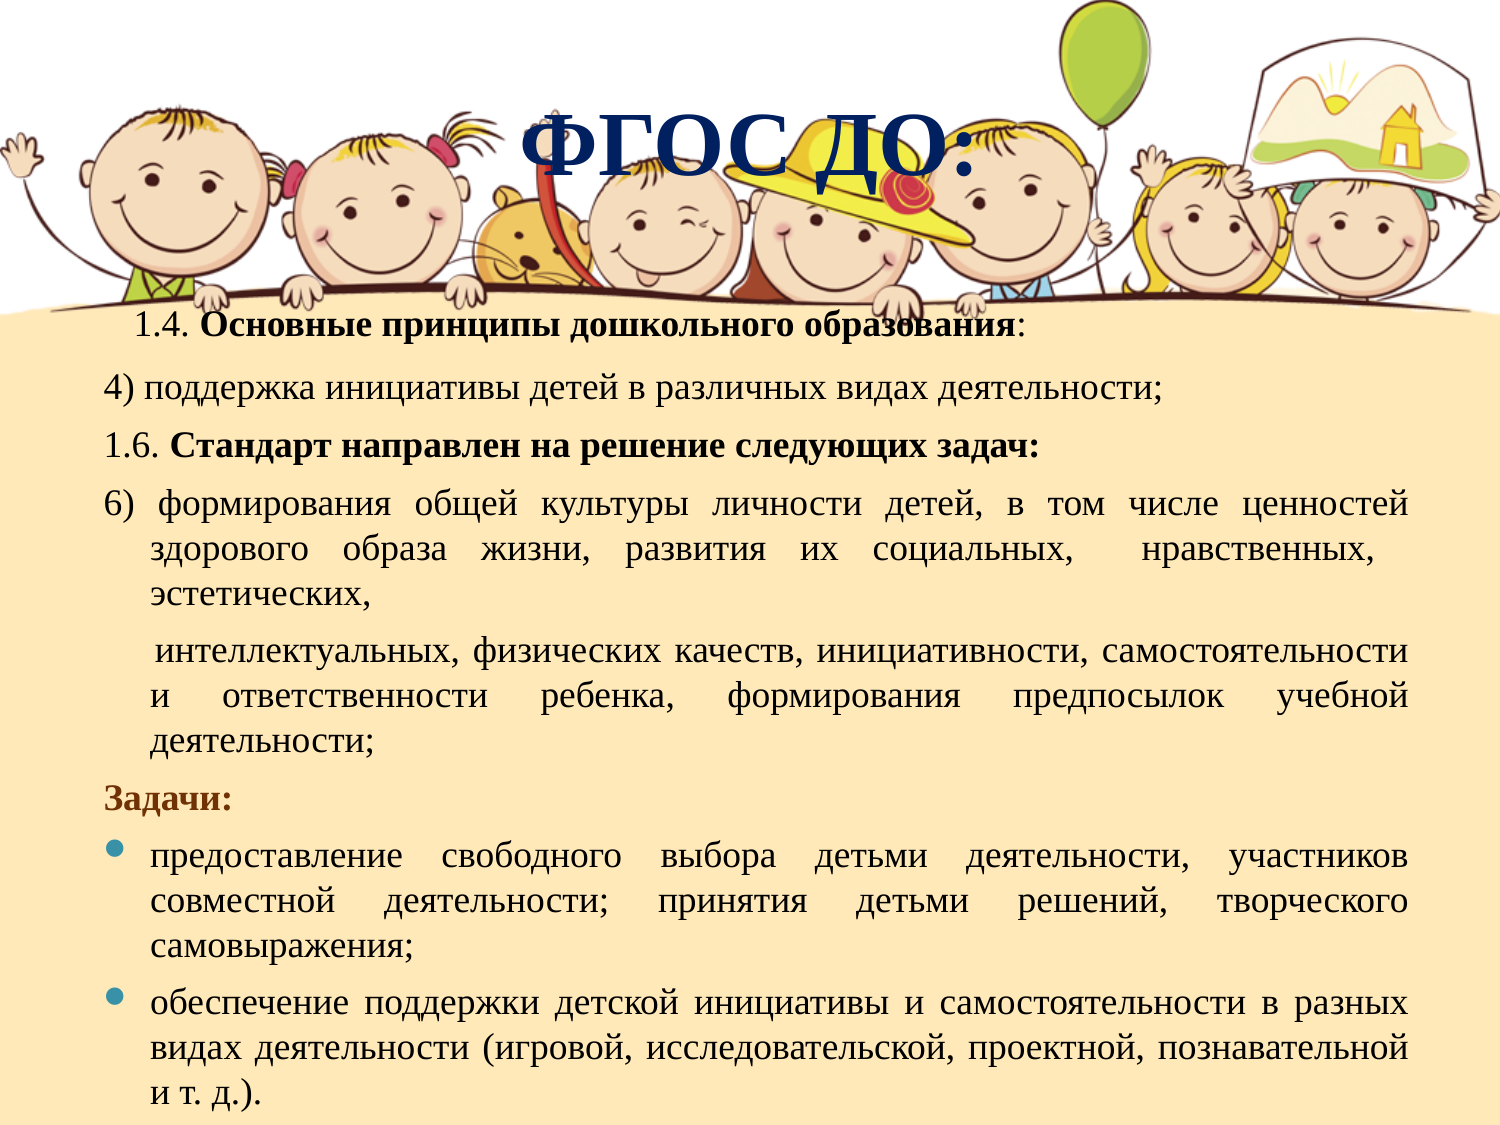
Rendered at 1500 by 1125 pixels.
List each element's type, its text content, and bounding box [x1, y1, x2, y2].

list 1.4. Основные принципы дошкольного образования: 4) поддержка инициативы детей в различных видах деятельности; 1.6. Стандарт направлен на решение следующих задач: 6) формирования общей культуры личности детей, в том числе ценностей здорового образа жизни, развития их социальных, нравственных, эстетических, интеллектуальных, физических качеств, инициативности, самостоятельности и ответственности ребенка, формирования предпосылок учебной деятельности; Задачи: предоставление свободного выбора детьми деятельности, участников совместной деятельности; принятия детьми решений, творческого самовыражения; обеспечение поддержки детской инициативы и самостоятельности в разных видах деятельности (игровой, исследовательской, проектной, познавательной и т. д.). [74, 262, 1426, 1006]
picture [0, 0, 1500, 1125]
title ФГОС ДО: [74, 44, 1426, 233]
